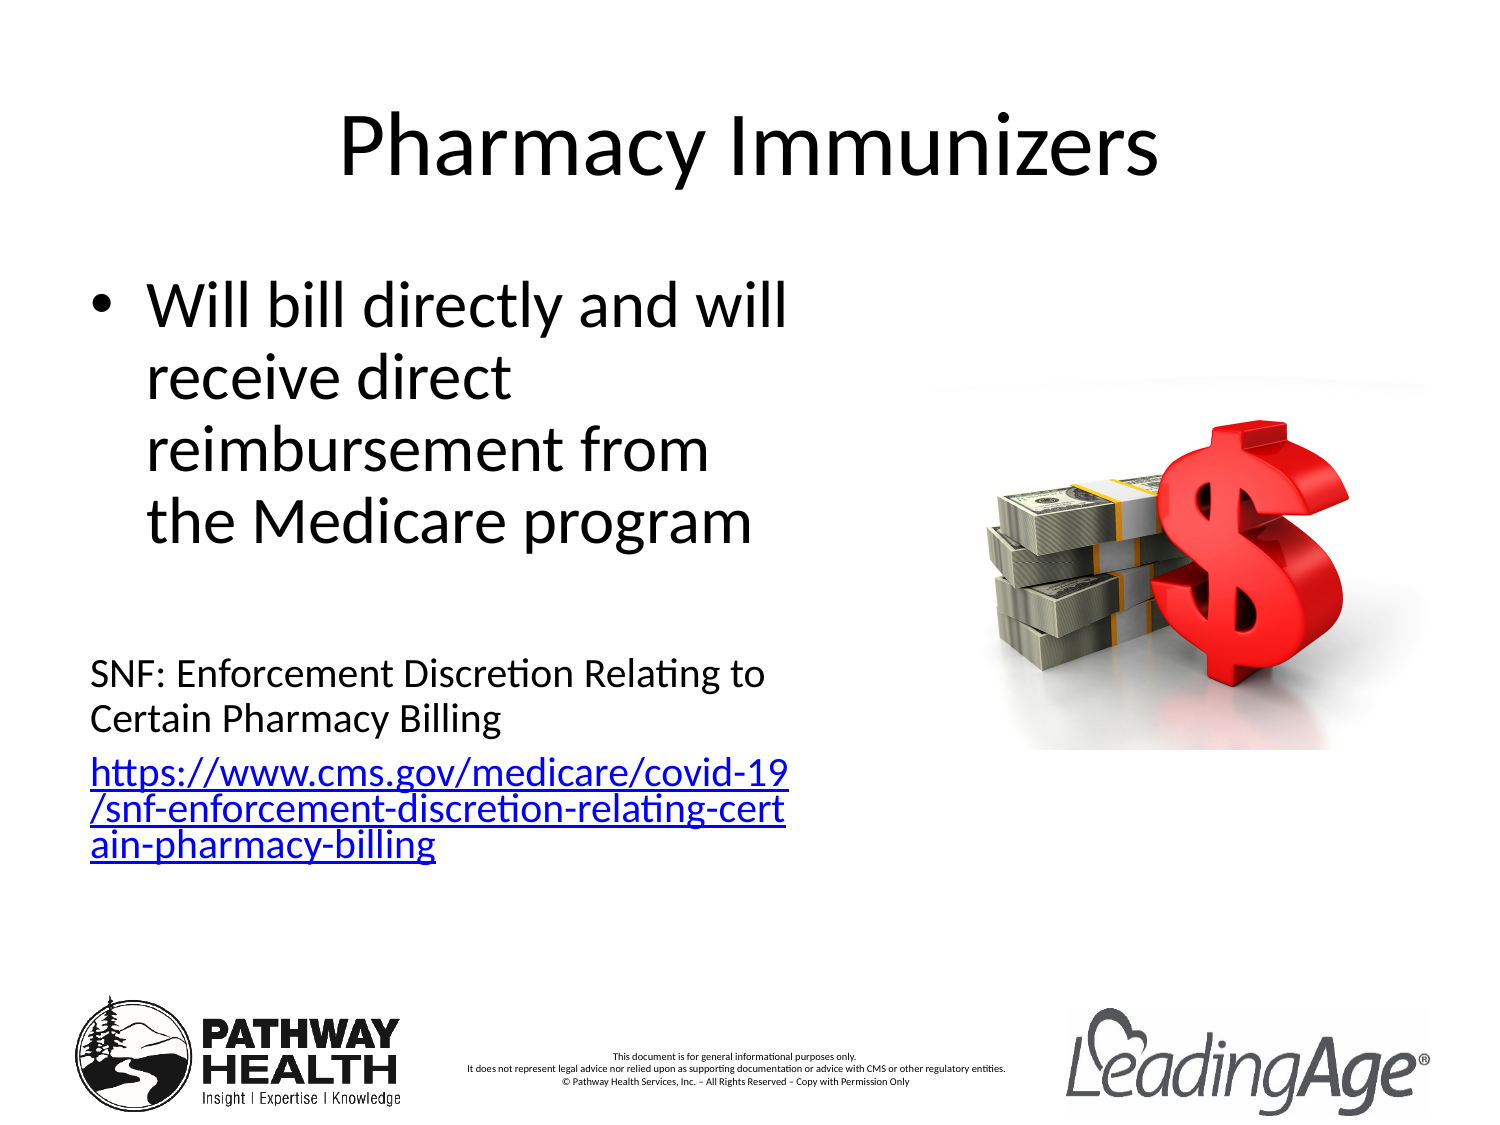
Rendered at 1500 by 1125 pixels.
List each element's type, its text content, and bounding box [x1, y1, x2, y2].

picture [1066, 1008, 1430, 1116]
picture [75, 1005, 400, 1112]
title Pharmacy Immunizers [75, 45, 1425, 233]
picture [924, 374, 1426, 751]
list Will bill directly and will receive direct reimbursement from the Medicare program SNF: Enforcement Discretion Relating to Certain Pharmacy Billing https://www.cms.gov/medicare/covid-19/snf-enforcement-discretion-relating-certain-pharmacy-billing [75, 262, 813, 1005]
